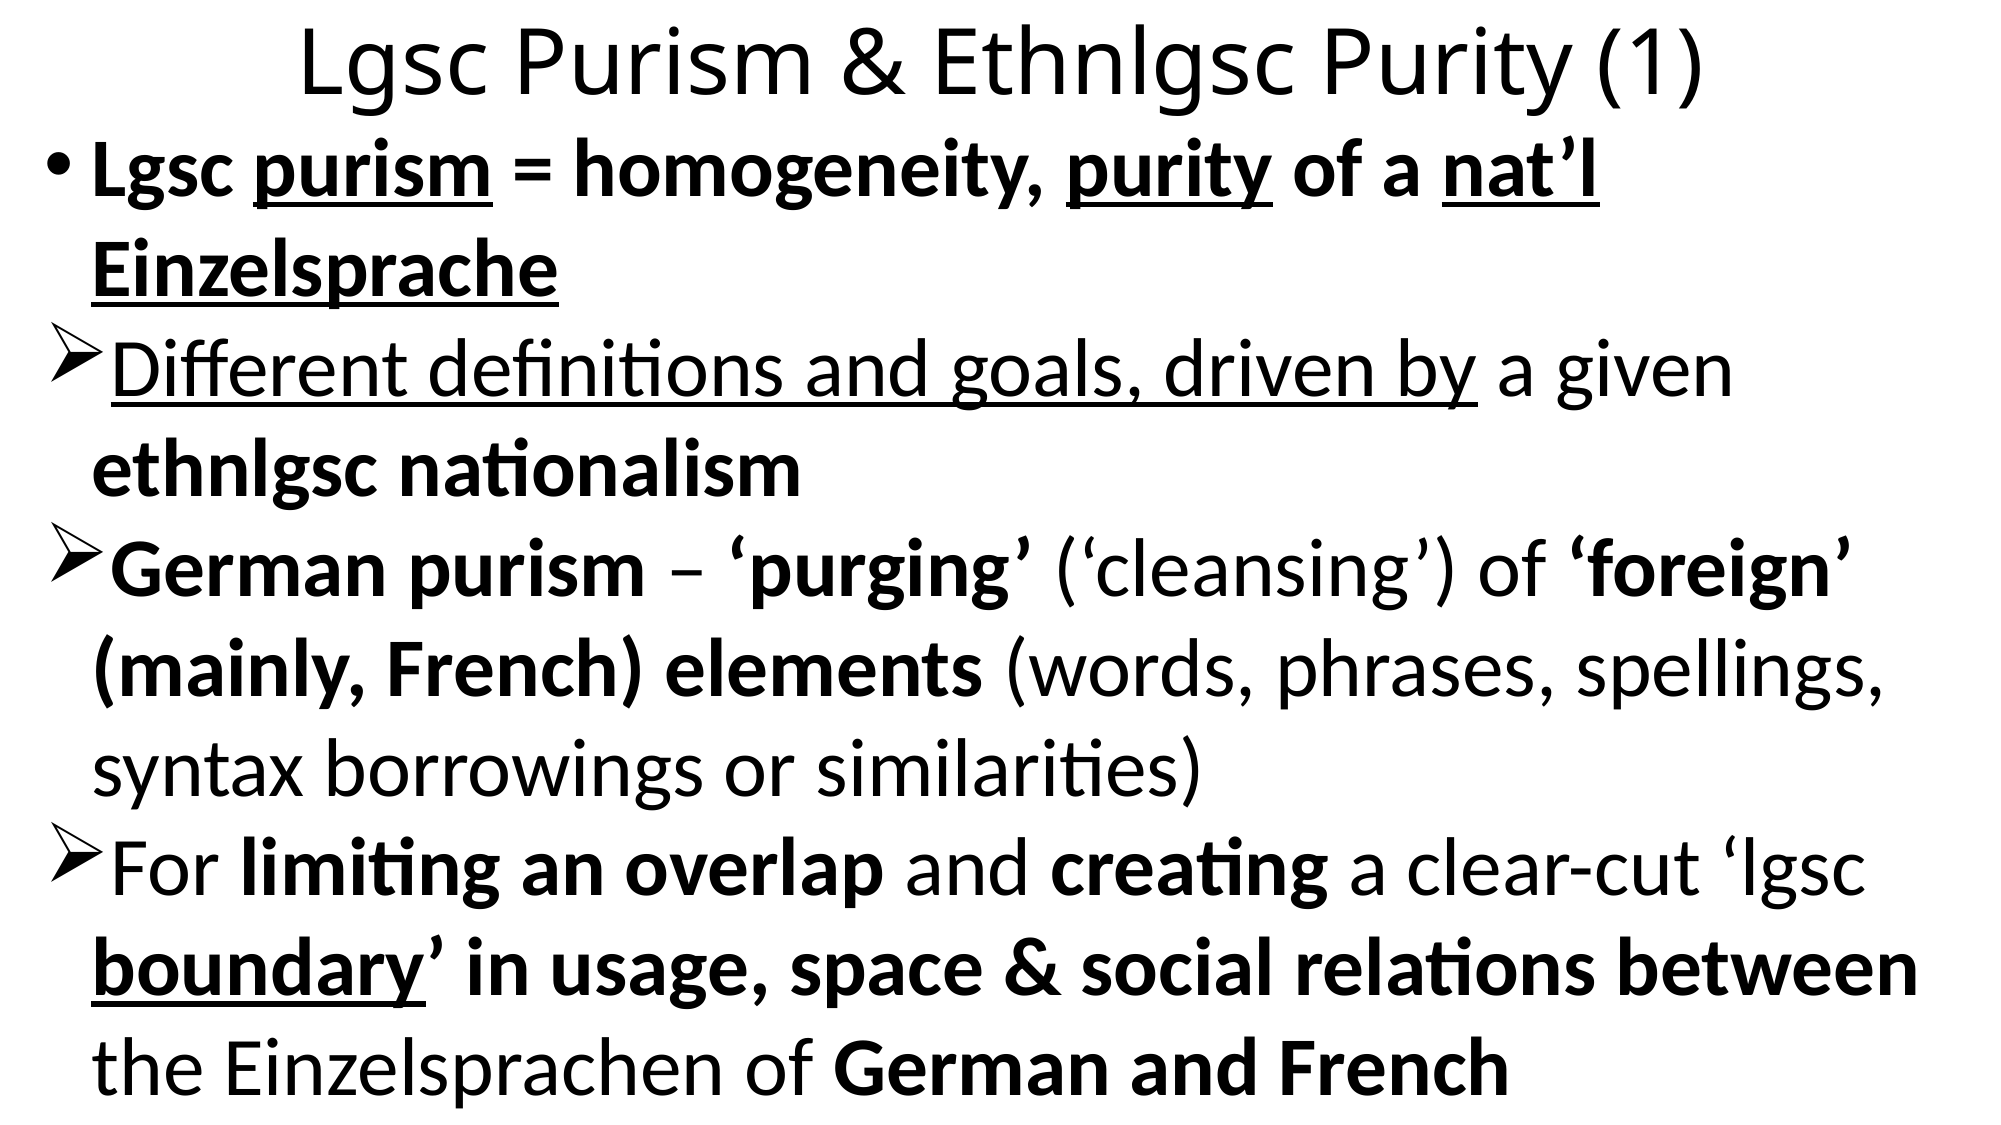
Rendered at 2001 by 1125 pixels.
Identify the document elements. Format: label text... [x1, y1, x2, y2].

text_box Lgsc purism = homogeneity, purity of a nat’l Einzelsprache Different definitions and goals, driven by a given ethnlgsc nationalism German purism – ‘purging’ (‘cleansing’) of ‘foreign’ (mainly, French) elements (words, phrases, spellings, syntax borrowings or similarities) For limiting an overlap and creating a clear-cut ‘lgsc boundary’ in usage, space & social relations between the Einzelsprachen of German and French [29, 105, 1957, 1120]
title Lgsc Purism & Ethnlgsc Purity (1) [138, 0, 1864, 105]
